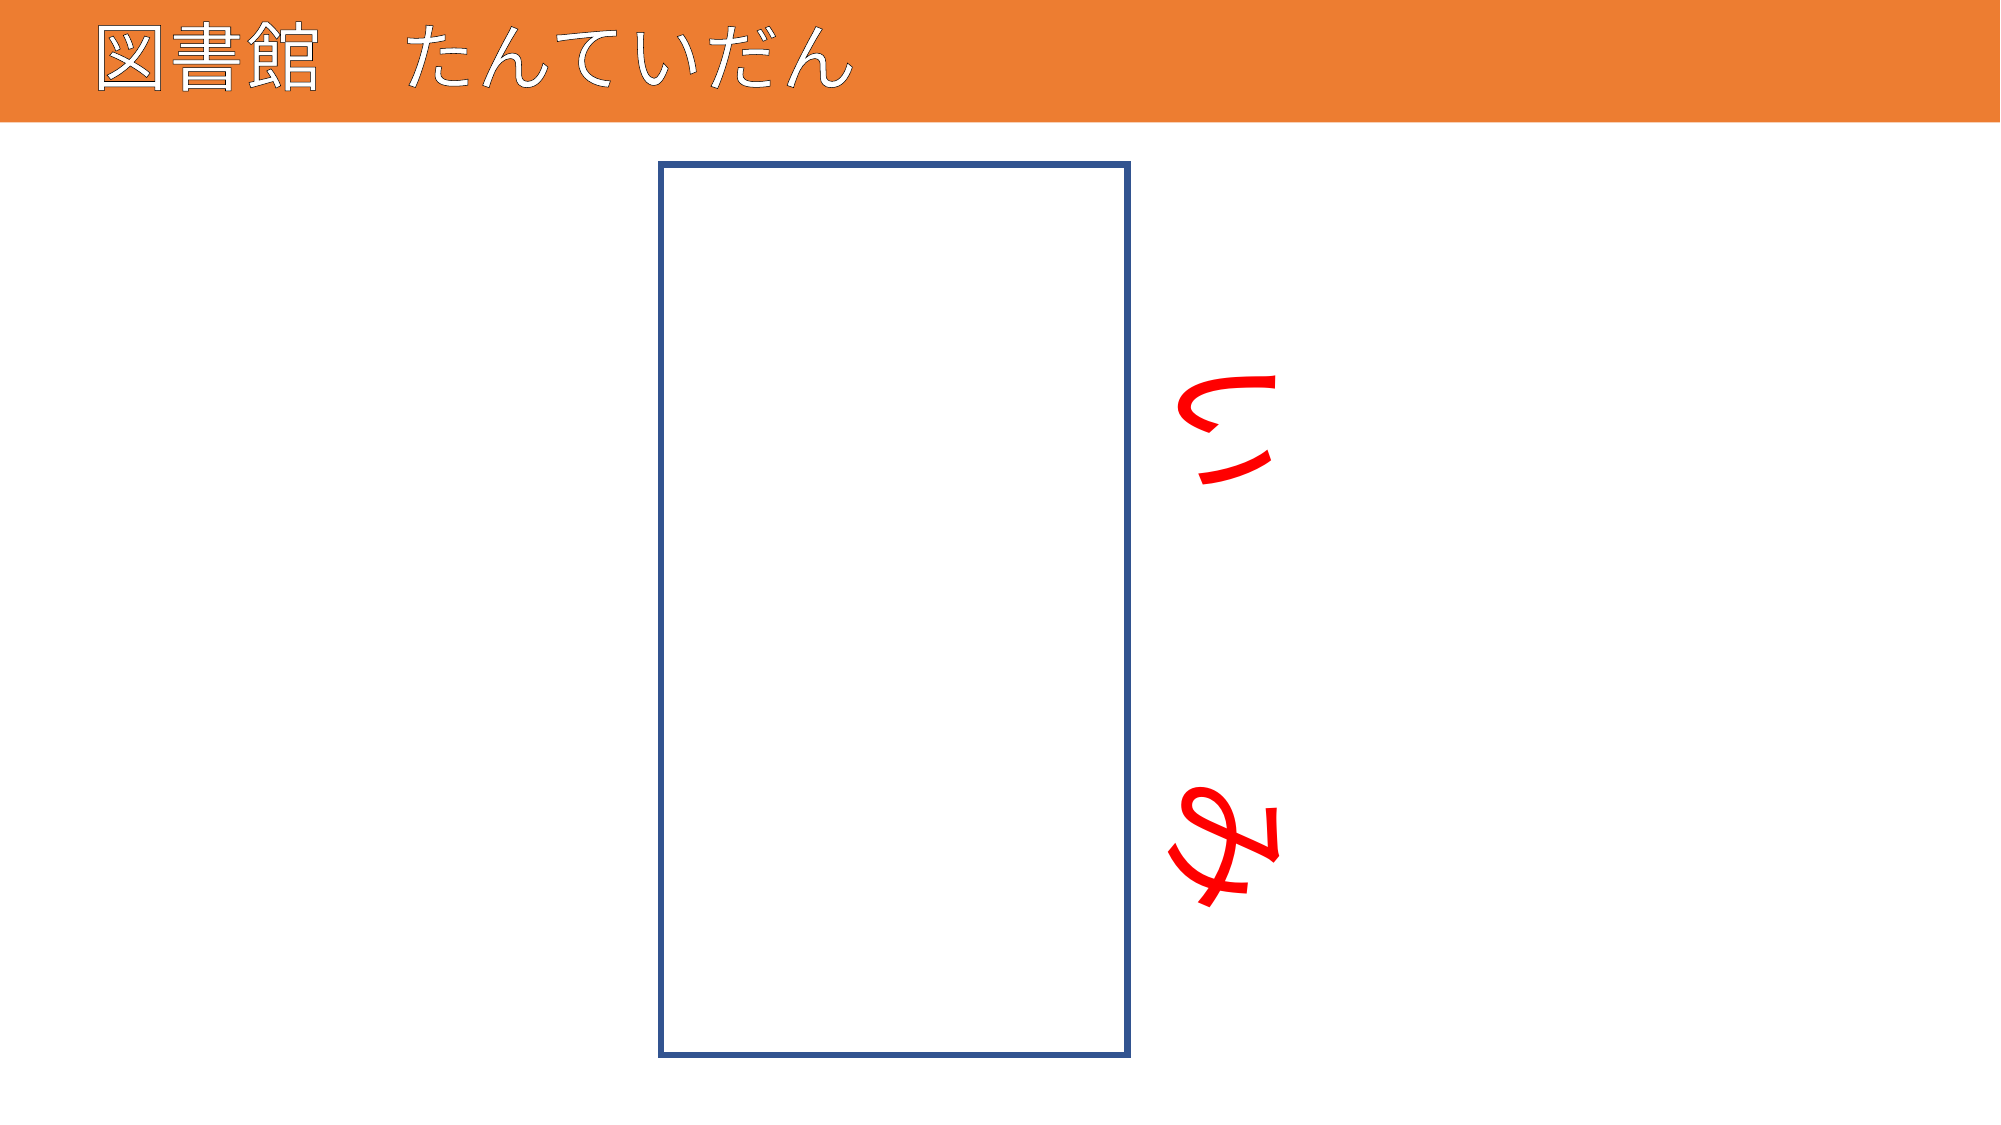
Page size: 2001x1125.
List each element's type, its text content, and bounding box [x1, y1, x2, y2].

text_box [660, 163, 1129, 1056]
slide_number 27 [1712, 0, 2000, 123]
title 図書館 たんていだん [0, 0, 1712, 123]
text_box 意味 [616, 195, 1152, 1125]
text_box み [1129, 763, 1322, 918]
text_box い [1129, 343, 1325, 498]
